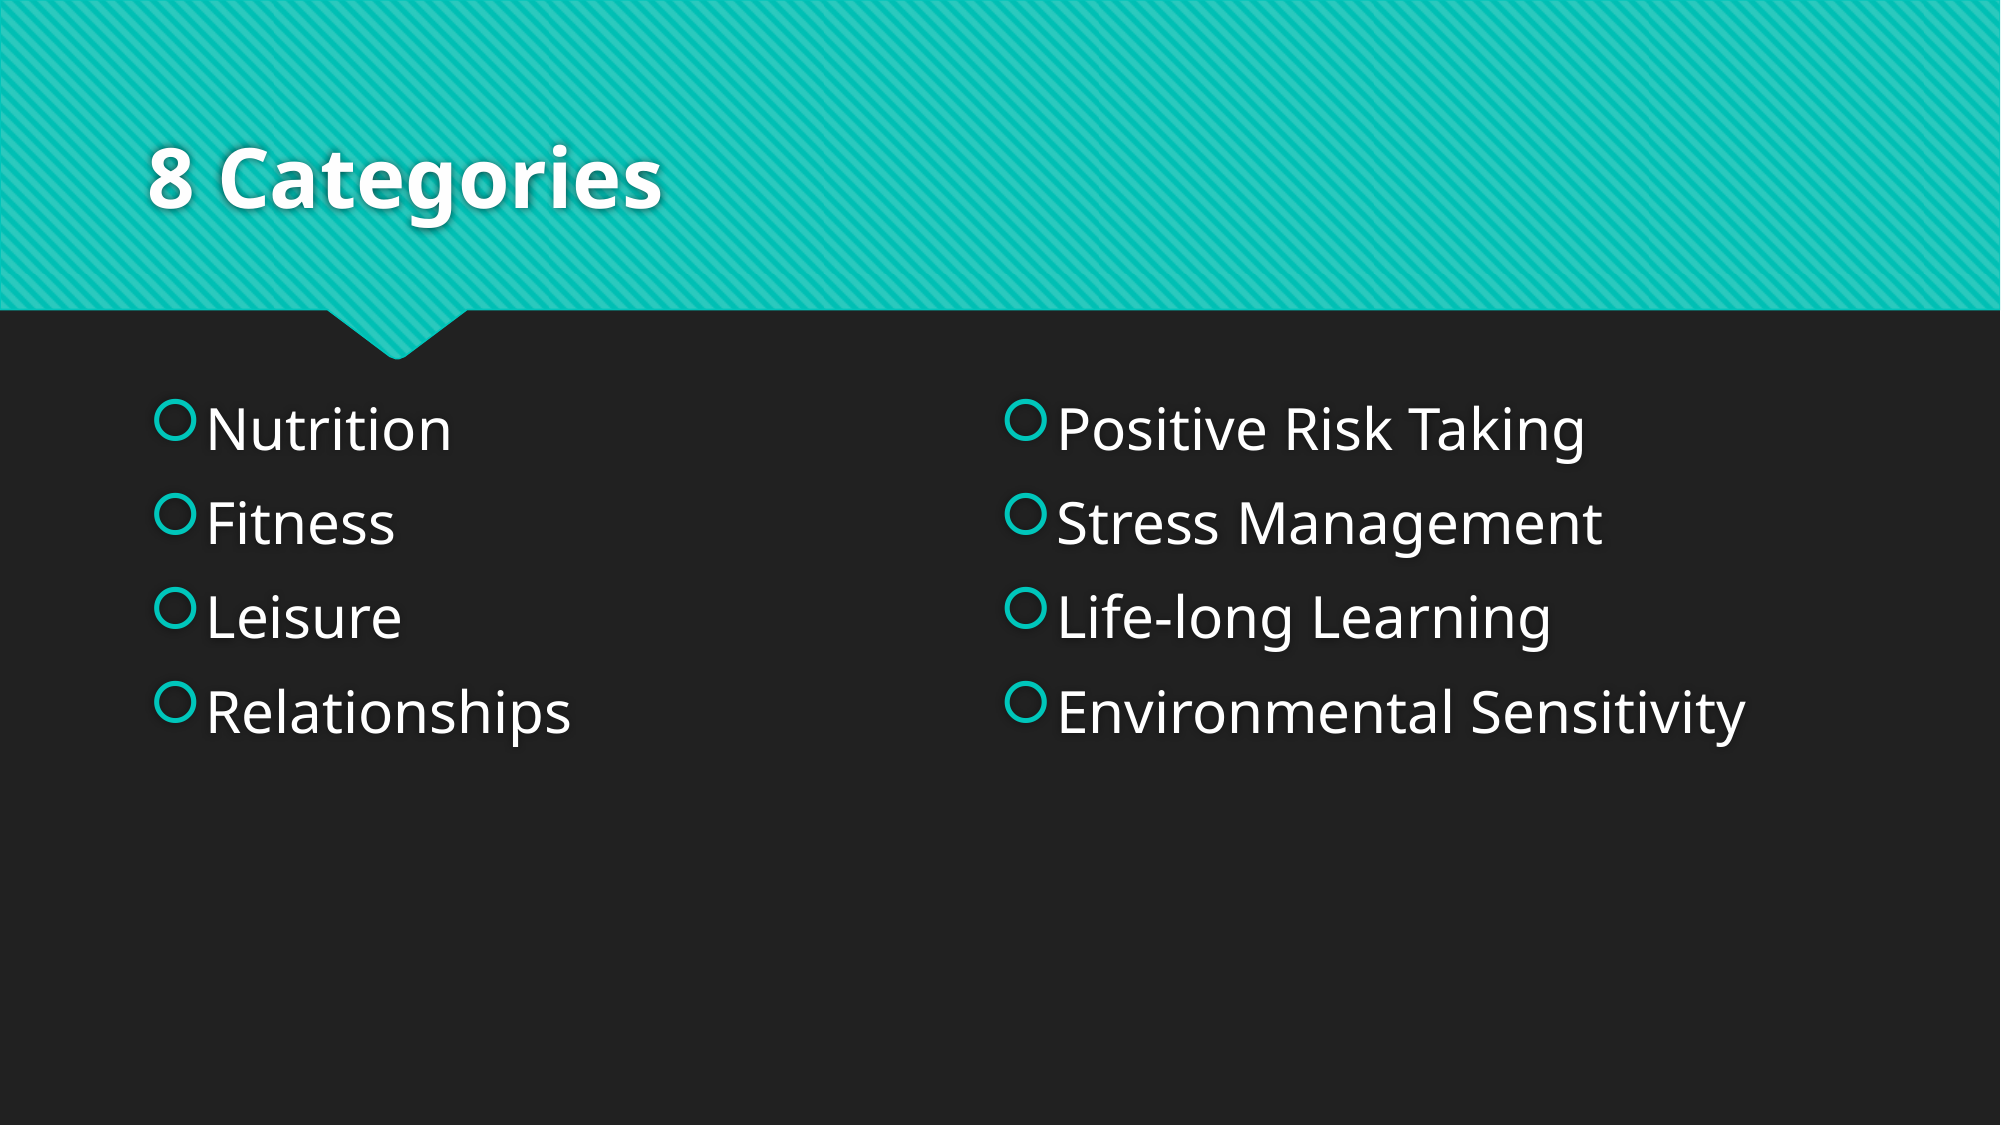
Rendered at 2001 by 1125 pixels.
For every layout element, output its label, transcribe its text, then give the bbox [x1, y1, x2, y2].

list Nutrition Fitness Leisure Relationships Positive Risk Taking Stress Management Life-long Learning Environmental Sensitivity [134, 364, 1866, 962]
title 8 Categories [132, 73, 1868, 233]
